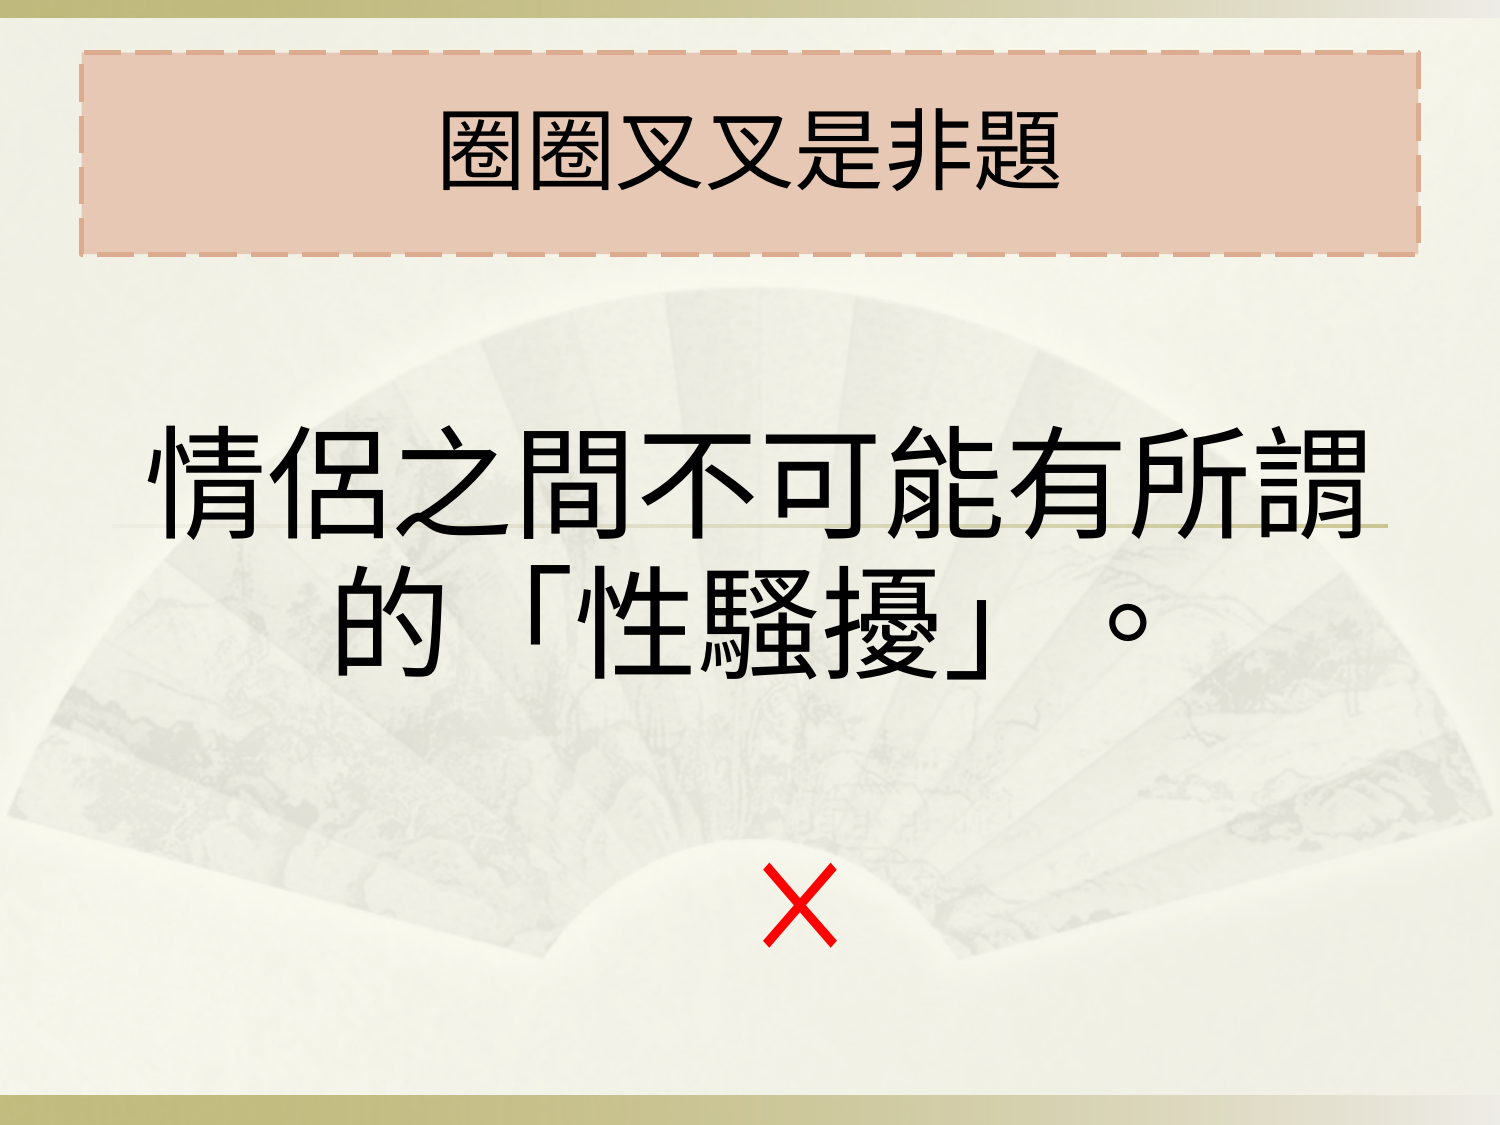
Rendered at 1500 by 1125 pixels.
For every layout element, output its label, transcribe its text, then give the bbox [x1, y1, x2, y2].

title 圈圈叉叉是非題 [81, 52, 1419, 255]
text_box 情侶之間不可能有所謂的「性騷擾」。 ╳ [81, 270, 1419, 1118]
